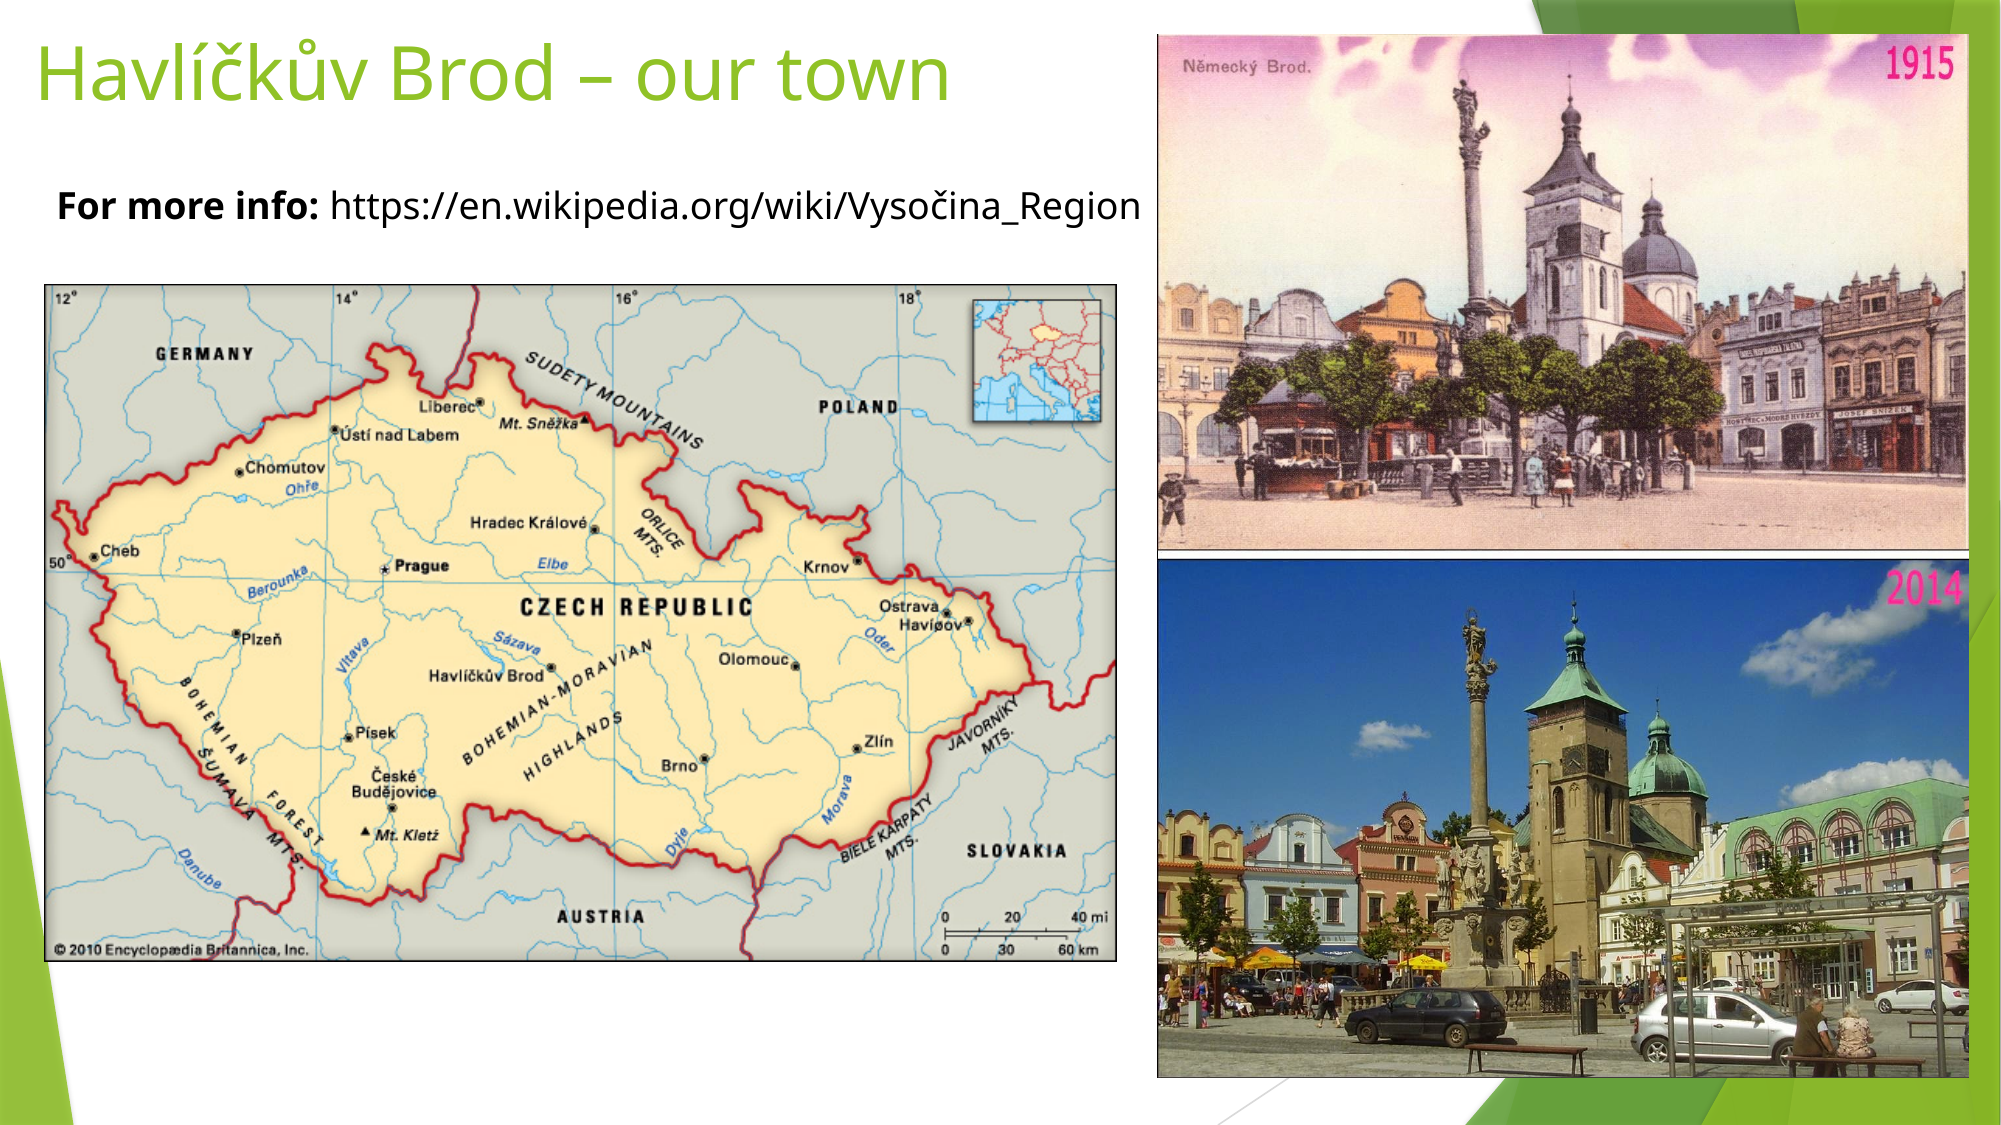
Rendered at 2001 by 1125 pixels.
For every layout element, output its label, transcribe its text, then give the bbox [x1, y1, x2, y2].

picture [43, 284, 1117, 962]
text_box For more info: https://en.wikipedia.org/wiki/Vysočina_Region [41, 174, 1151, 235]
title Havlíčkův Brod – our town [19, 18, 1745, 236]
picture [1156, 33, 1969, 1079]
